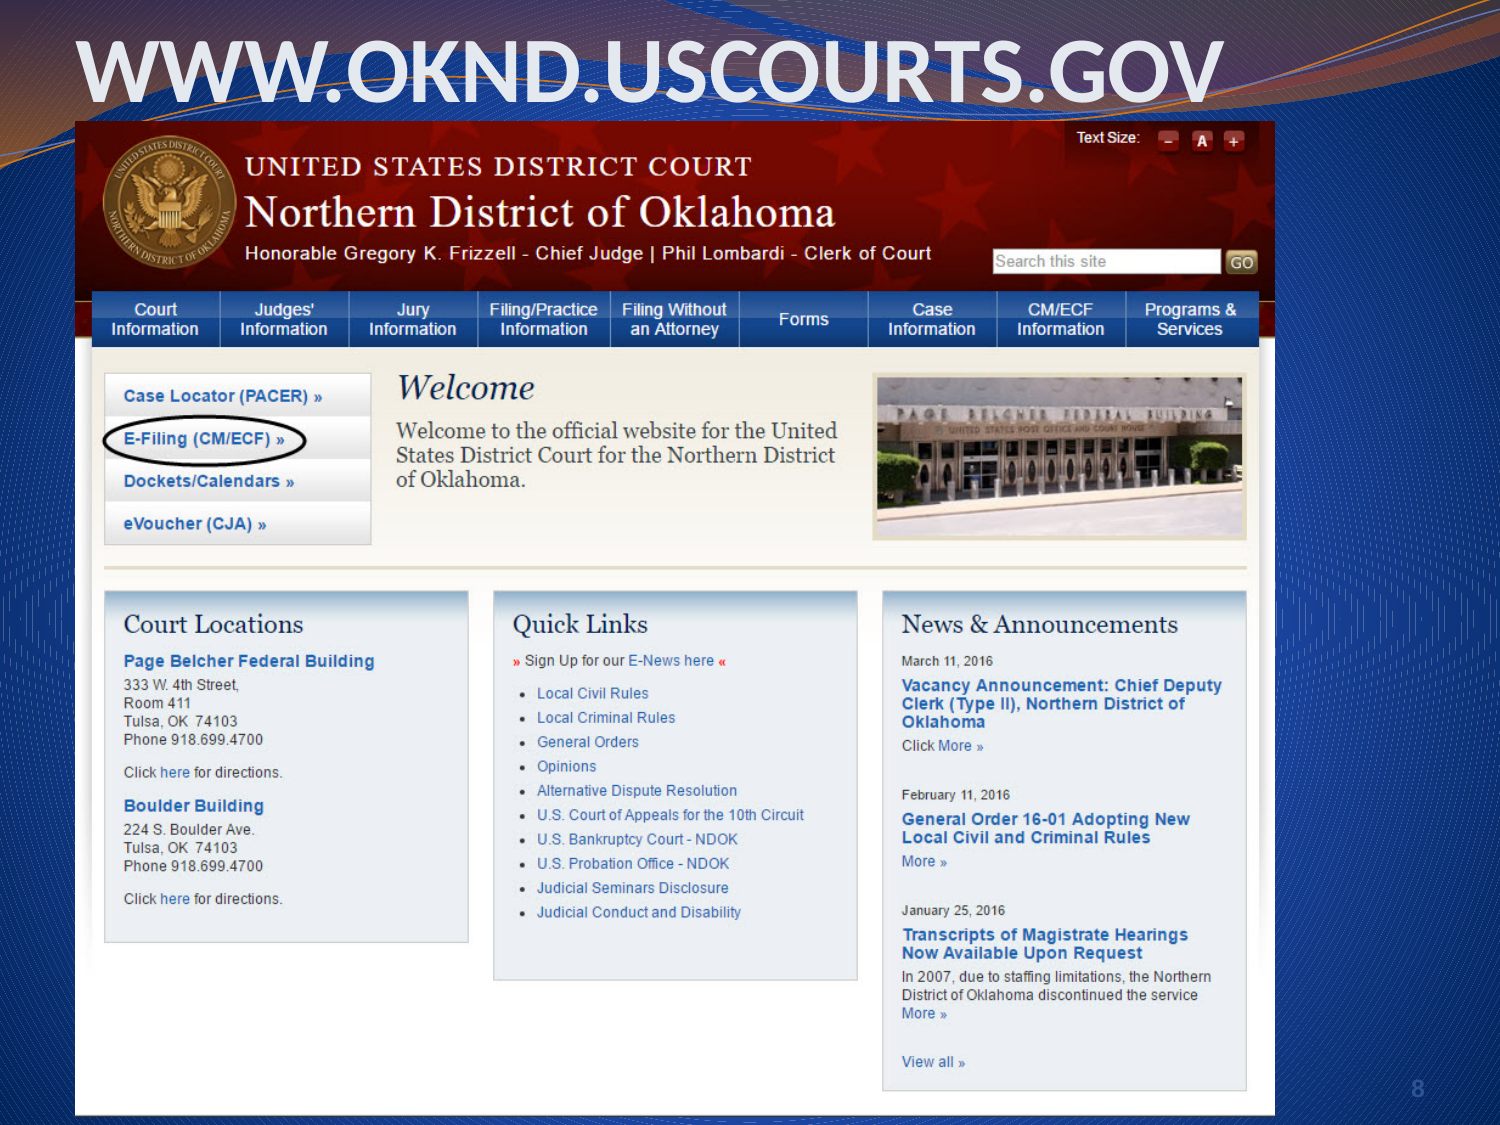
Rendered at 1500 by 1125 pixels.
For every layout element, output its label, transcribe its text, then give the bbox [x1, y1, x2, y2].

picture [74, 120, 1276, 1117]
title www.oknd.uscourts.gov [75, 0, 1425, 122]
slide_number 8 [1299, 1042, 1425, 1103]
